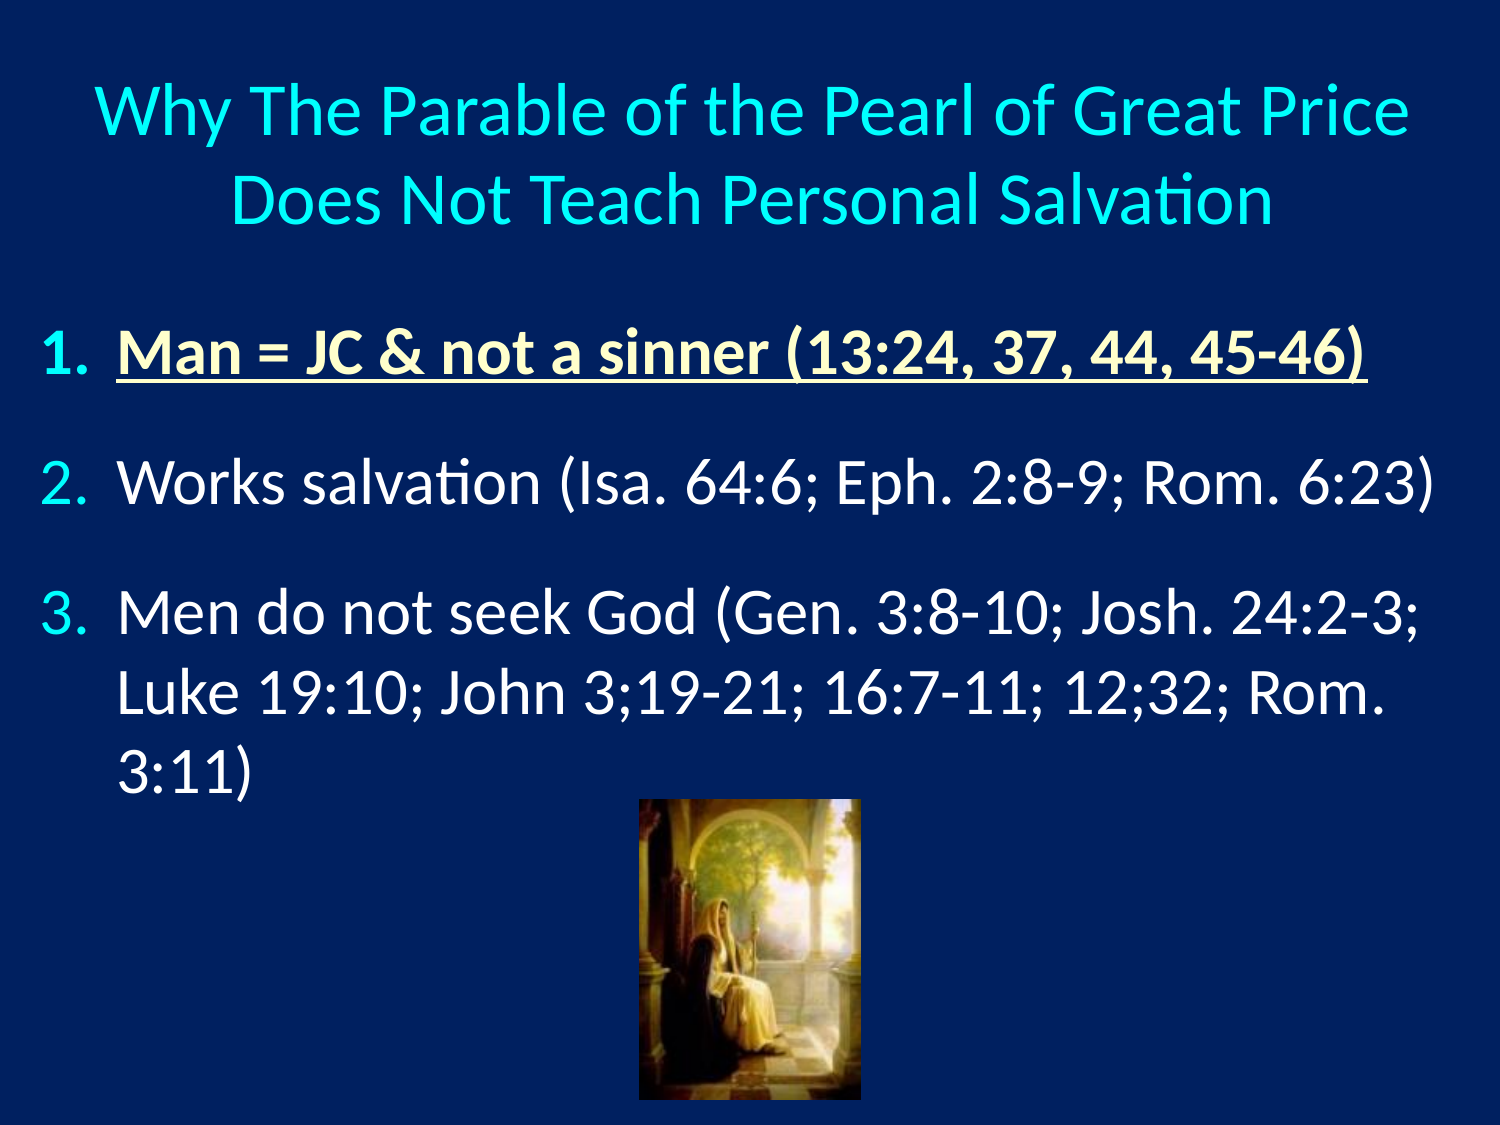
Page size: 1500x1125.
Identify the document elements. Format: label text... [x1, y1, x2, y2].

list Man = JC & not a sinner (13:24, 37, 44, 45-46) Works salvation (Isa. 64:6; Eph. 2:8-9; Rom. 6:23) Men do not seek God (Gen. 3:8-10; Josh. 24:2-3; Luke 19:10; John 3;19-21; 16:7-11; 12;32; Rom. 3:11) [24, 299, 1476, 876]
picture [638, 799, 861, 1101]
title Why The Parable of the Pearl of Great Price Does Not Teach Personal Salvation [5, 37, 1500, 263]
